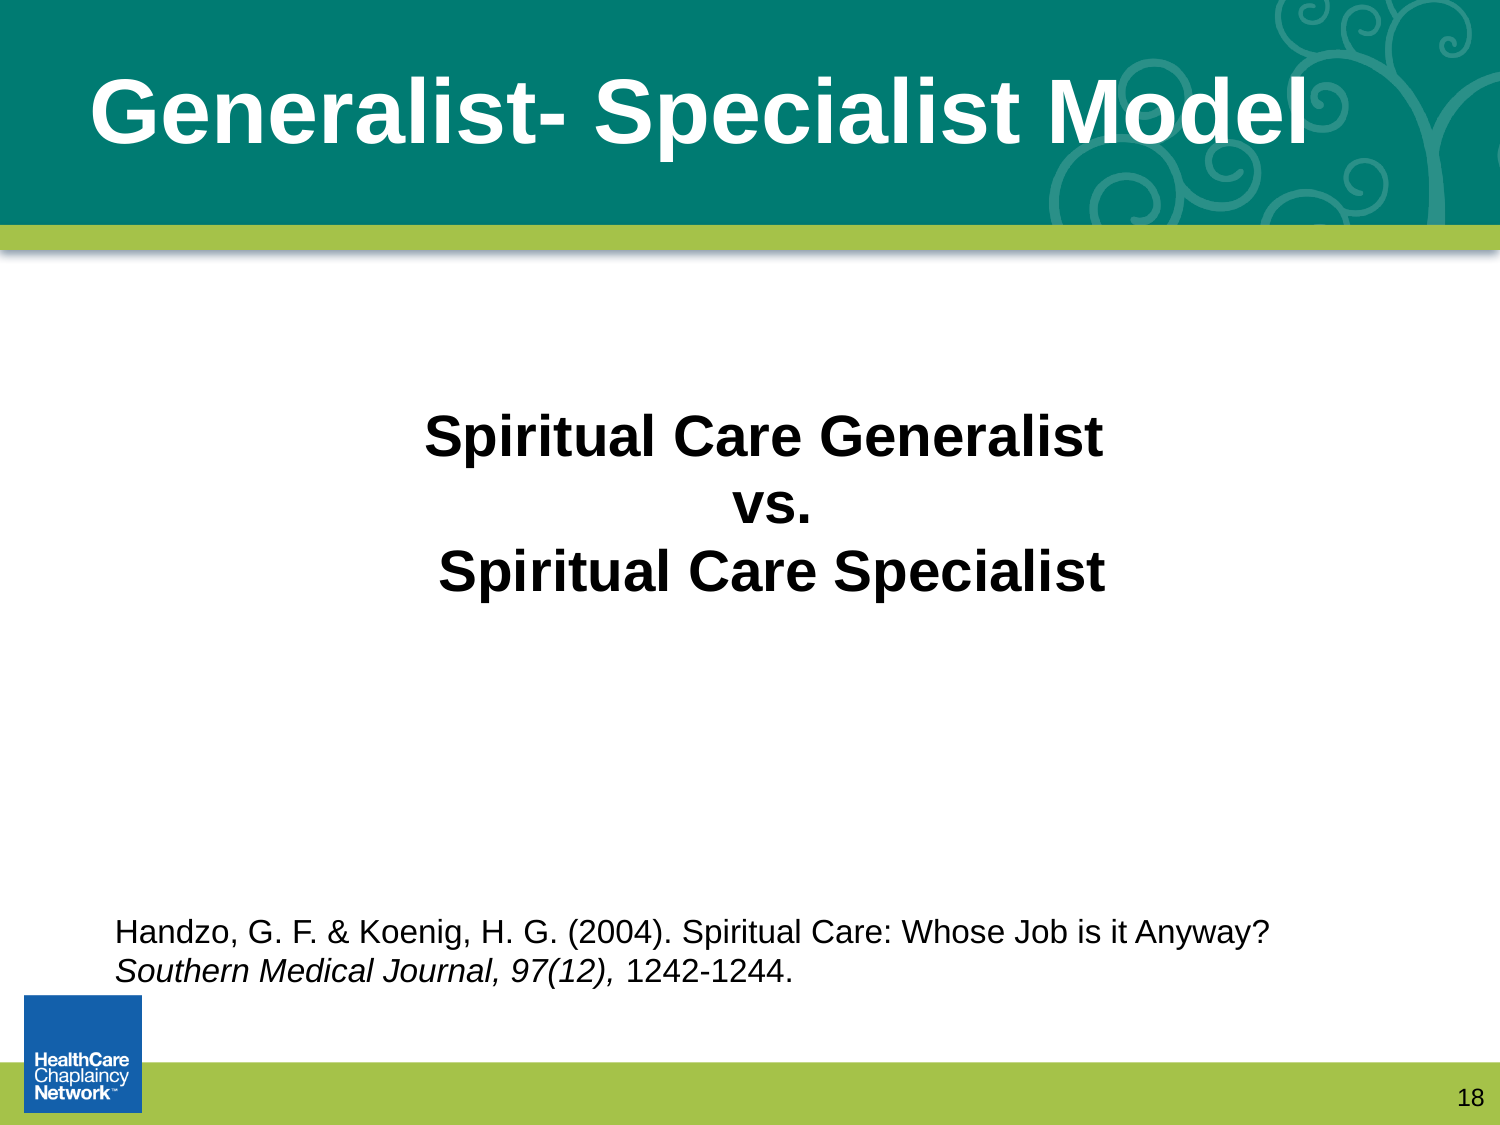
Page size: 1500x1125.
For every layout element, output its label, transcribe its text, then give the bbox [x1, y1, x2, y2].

list Spiritual Care Generalist vs. Spiritual Care Specialist Handzo, G. F. & Koenig, H. G. (2004). Spiritual Care: Whose Job is it Anyway? Southern Medical Journal, 97(12), 1242-1244. [87, 262, 1388, 1038]
picture [24, 995, 142, 1113]
picture [1025, 0, 1500, 224]
title Generalist- Specialist Model [75, 45, 1425, 233]
